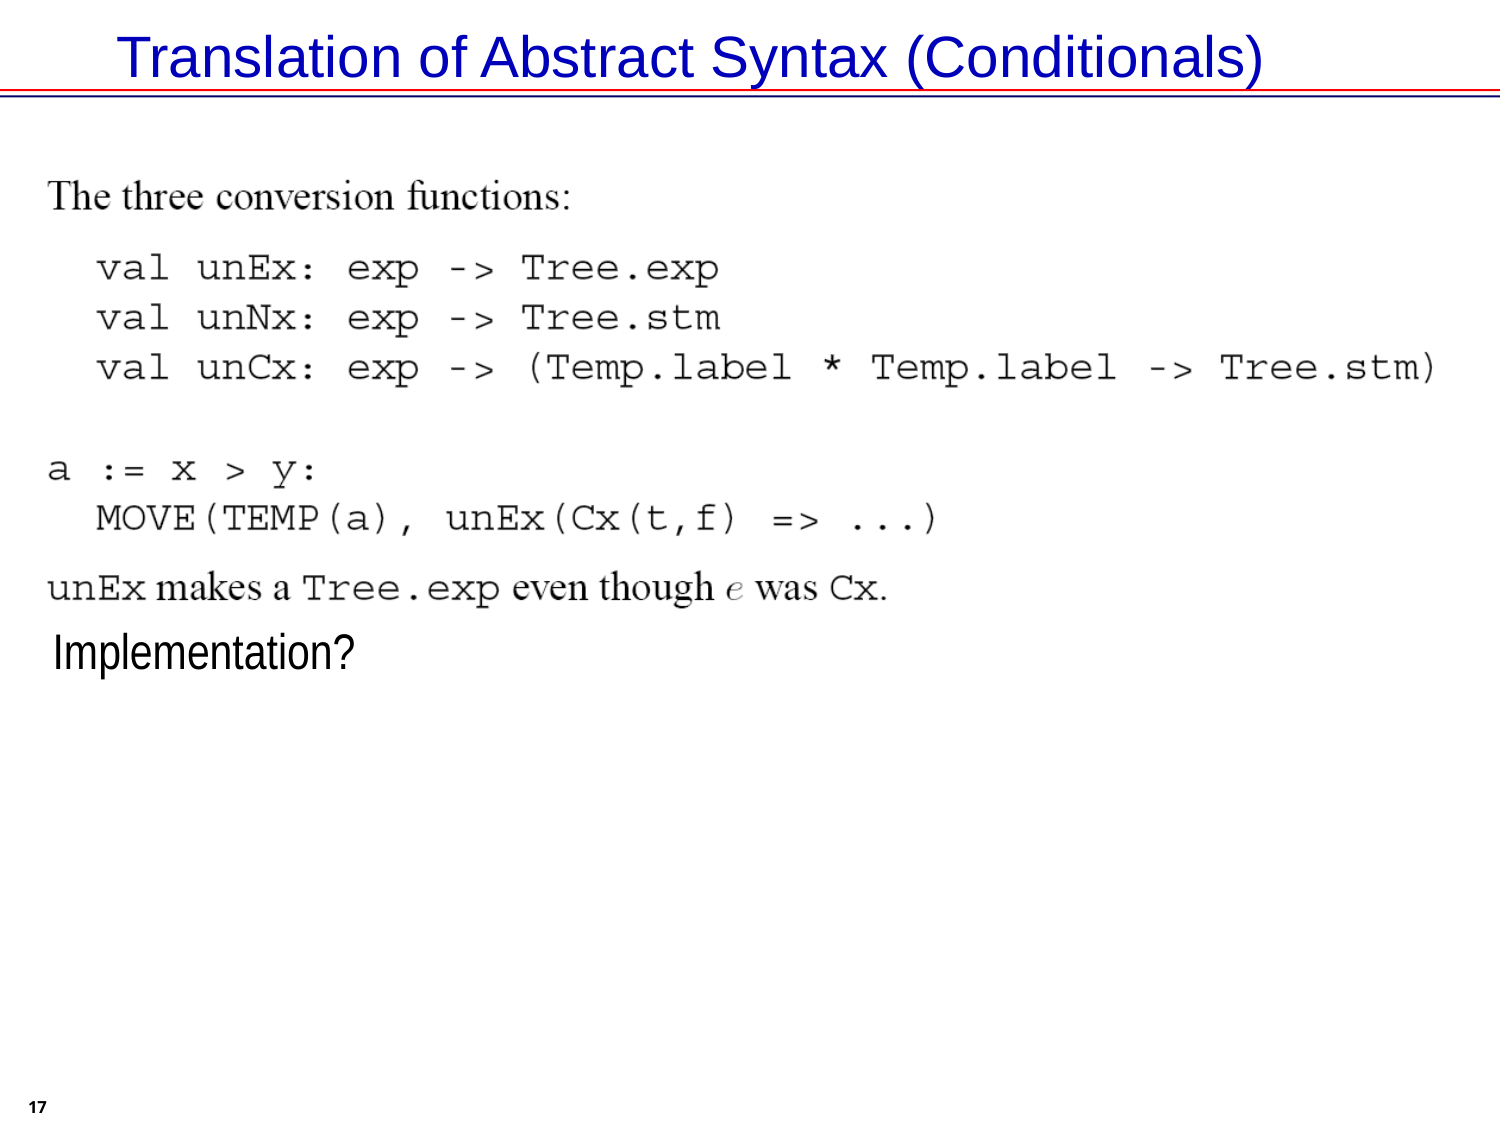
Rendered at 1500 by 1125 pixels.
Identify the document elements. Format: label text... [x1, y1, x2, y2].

text_box Implementation? [37, 658, 371, 687]
slide_number 17 [0, 1089, 63, 1125]
title Translation of Abstract Syntax (Conditionals) [101, 14, 1399, 165]
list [37, 174, 1470, 651]
